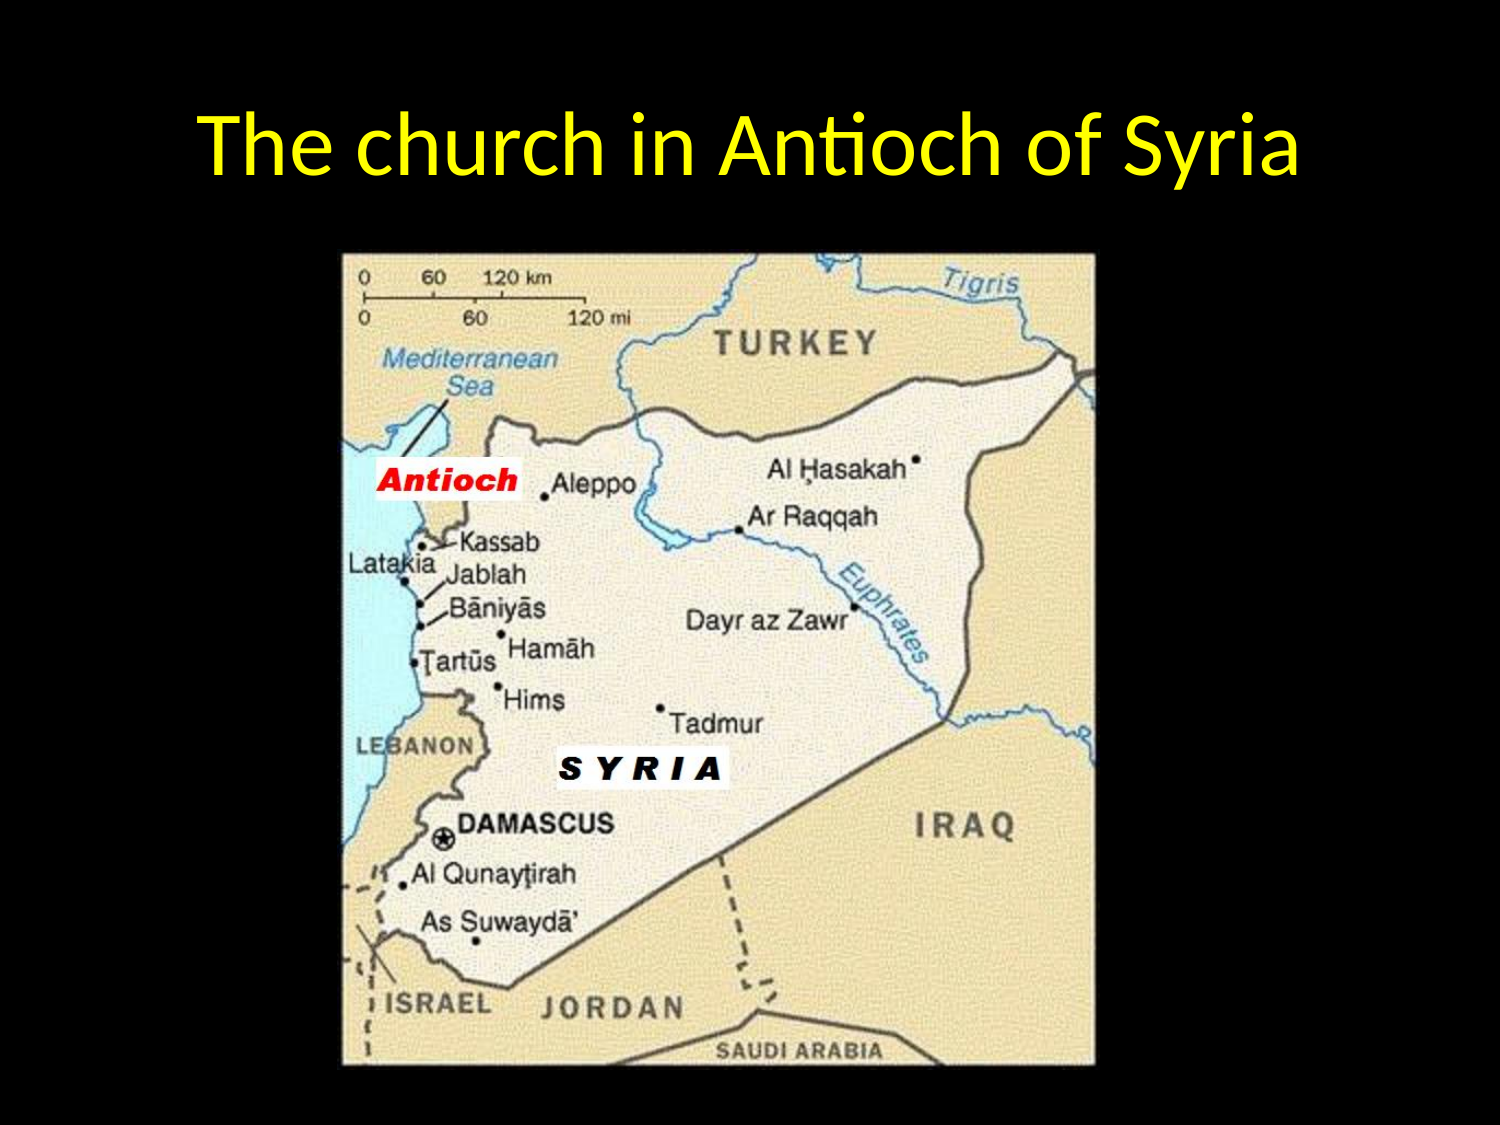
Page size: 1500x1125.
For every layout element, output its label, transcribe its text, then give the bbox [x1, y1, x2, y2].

title The church in Antioch of Syria [75, 45, 1425, 233]
picture [337, 249, 1101, 1070]
